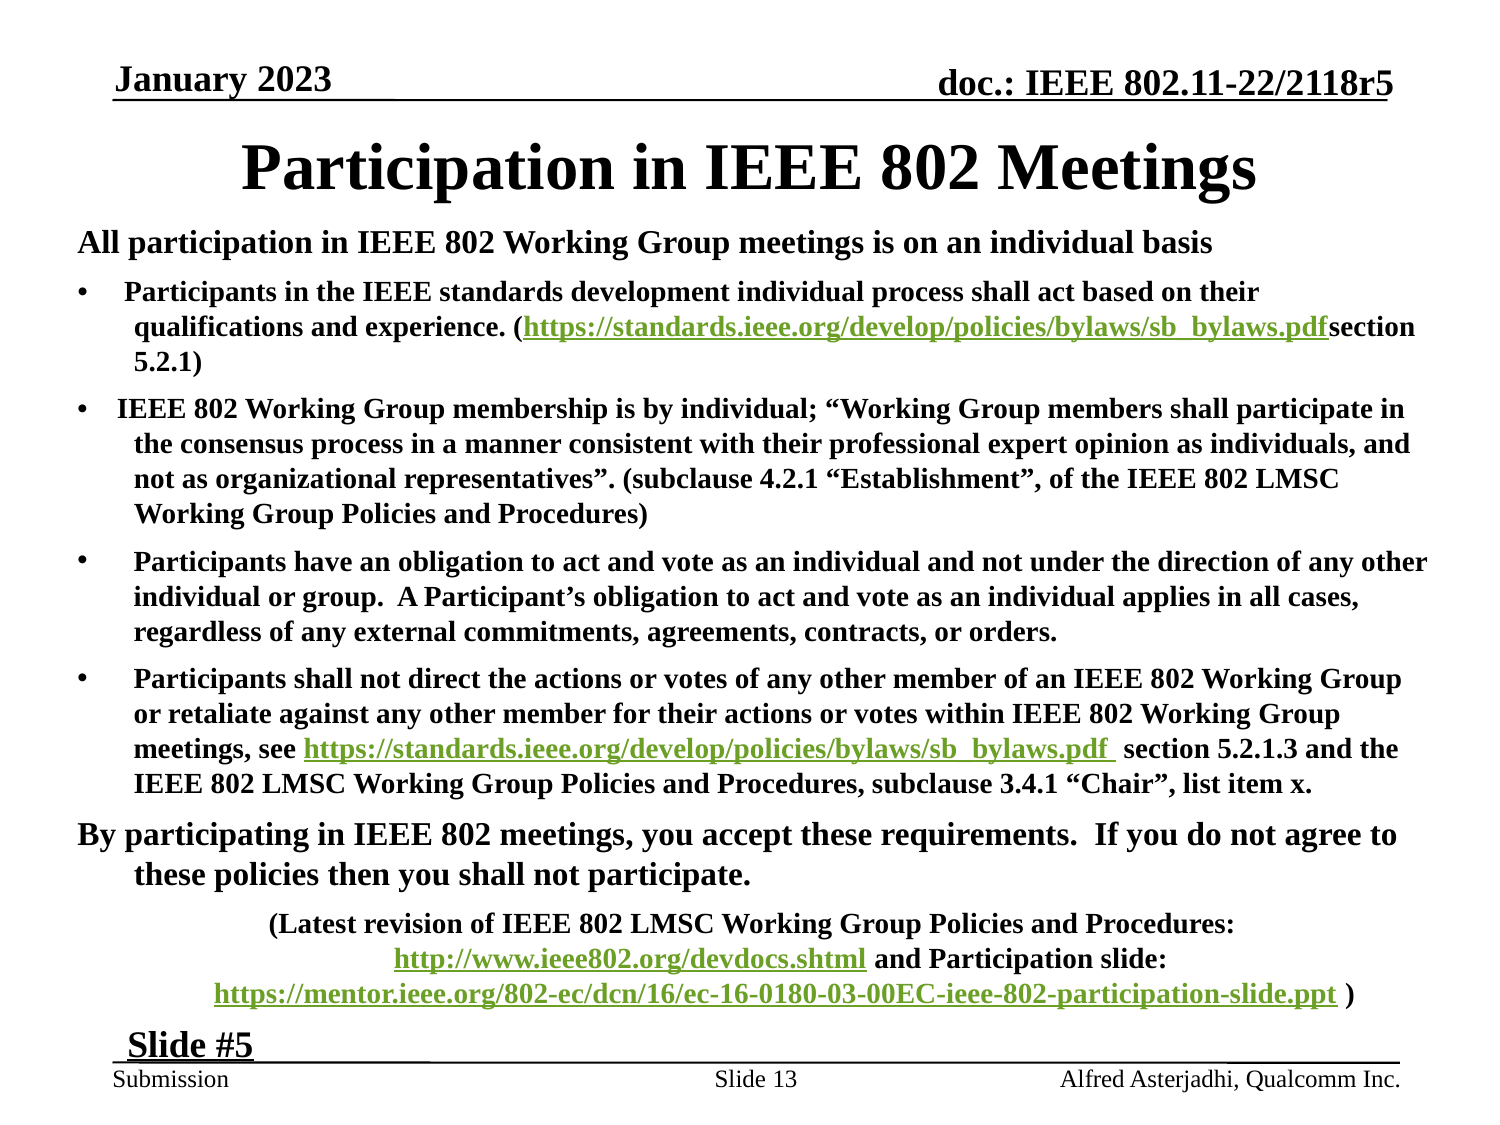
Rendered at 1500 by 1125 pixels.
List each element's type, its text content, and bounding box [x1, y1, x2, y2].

title Participation in IEEE 802 Meetings [112, 112, 1388, 212]
slide_number Slide 13 [712, 1061, 800, 1123]
footer Alfred Asterjadhi, Qualcomm Inc. [878, 1061, 1402, 1093]
list All participation in IEEE 802 Working Group meetings is on an individual basis • Participants in the IEEE standards development individual process shall act based on their qualifications and experience. (https://standards.ieee.org/develop/policies/bylaws/sb_bylaws.pdfsection 5.2.1) • IEEE 802 Working Group membership is by individual; “Working Group members shall participate in the consensus process in a manner consistent with their professional expert opinion as individuals, and not as organizational representatives”. (subclause 4.2.1 “Establishment”, of the IEEE 802 LMSC Working Group Policies and Procedures) Participants have an obligation to act and vote as an individual and not under the direction of any other individual or group. A Participant’s obligation to act and vote as an individual applies in all cases, regardless of any external commitments, agreements, contracts, or orders. Participants shall not direct the actions or votes of any other member of an IEEE 802 Working Group or retaliate against any other member for their actions or votes within IEEE 802 Working Group meetings, see https://standards.ieee.org/develop/policies/bylaws/sb_bylaws.pdf section 5.2.1.3 and the IEEE 802 LMSC Working Group Policies and Procedures, subclause 3.4.1 “Chair”, list item x. By participating in IEEE 802 meetings, you accept these requirements. If you do not agree to these policies then you shall not participate. (Latest revision of IEEE 802 LMSC Working Group Policies and Procedures: http://www.ieee802.org/devdocs.shtml and Participation slide: https://mentor.ieee.org/802-ec/dcn/16/ec-16-0180-03-00EC-ieee-802-participation-slide.ppt ) [62, 212, 1451, 1001]
text_box Slide #5 [112, 1012, 269, 1073]
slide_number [114, 54, 493, 100]
